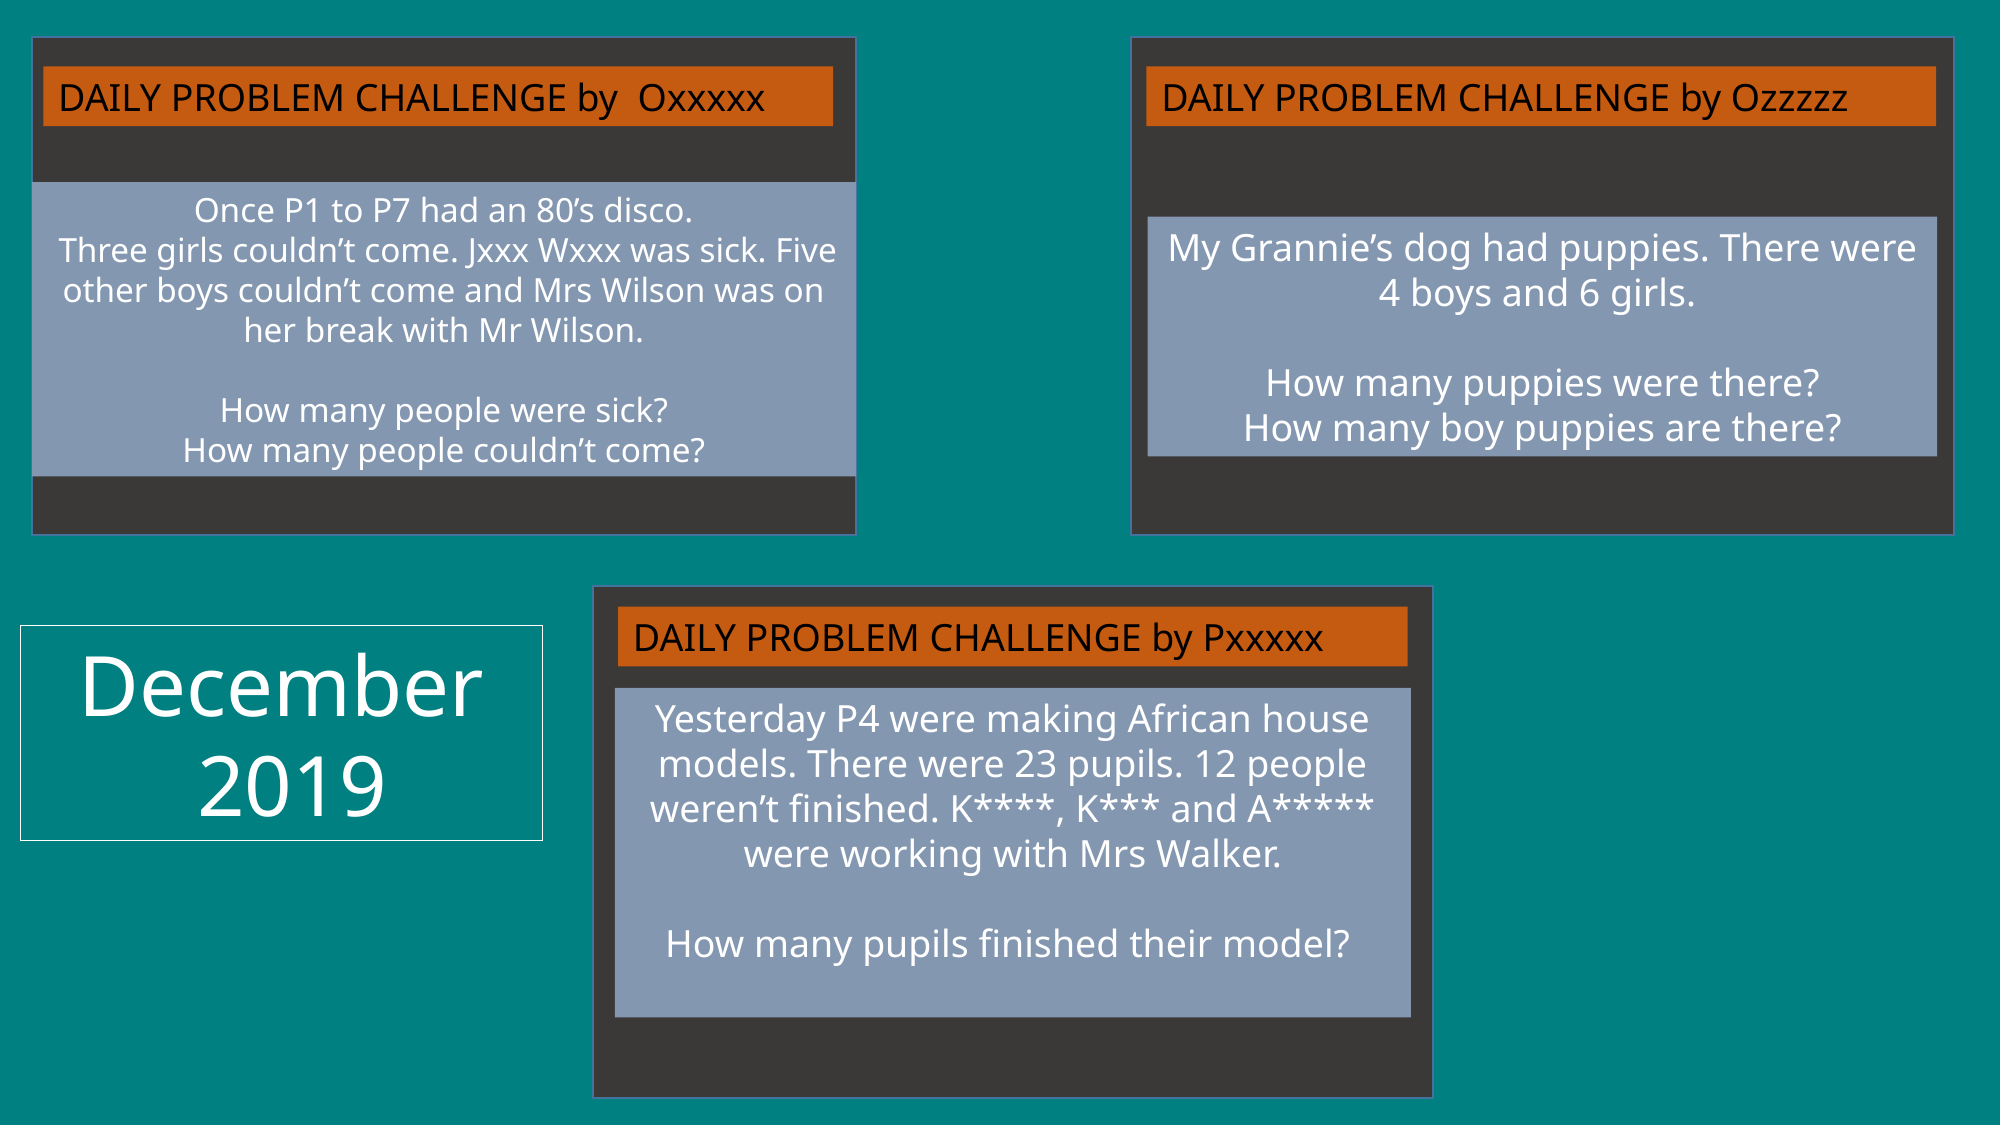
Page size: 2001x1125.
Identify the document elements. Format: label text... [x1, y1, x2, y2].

text_box [1130, 36, 1955, 536]
text_box December 2019 [20, 625, 543, 841]
text_box Once P1 to P7 had an 80’s disco. Three girls couldn’t come. Jxxx Wxxx was sick. Five other boys couldn’t come and Mrs Wilson was on her break with Mr Wilson. How many people were sick? How many people couldn’t come? [32, 182, 857, 477]
text_box [592, 585, 1434, 1099]
text_box DAILY PROBLEM CHALLENGE by Pxxxxx [618, 606, 1408, 667]
text_box My Grannie’s dog had puppies. There were 4 boys and 6 girls. How many puppies were there? How many boy puppies are there? [1147, 216, 1938, 457]
text_box [31, 36, 857, 536]
text_box DAILY PROBLEM CHALLENGE by Oxxxxx [43, 66, 834, 127]
text_box DAILY PROBLEM CHALLENGE by Ozzzzz [1146, 66, 1937, 127]
text_box Yesterday P4 were making African house models. There were 23 pupils. 12 people weren’t finished. K****, K*** and A***** were working with Mrs Walker. How many pupils finished their model? [614, 687, 1411, 1018]
